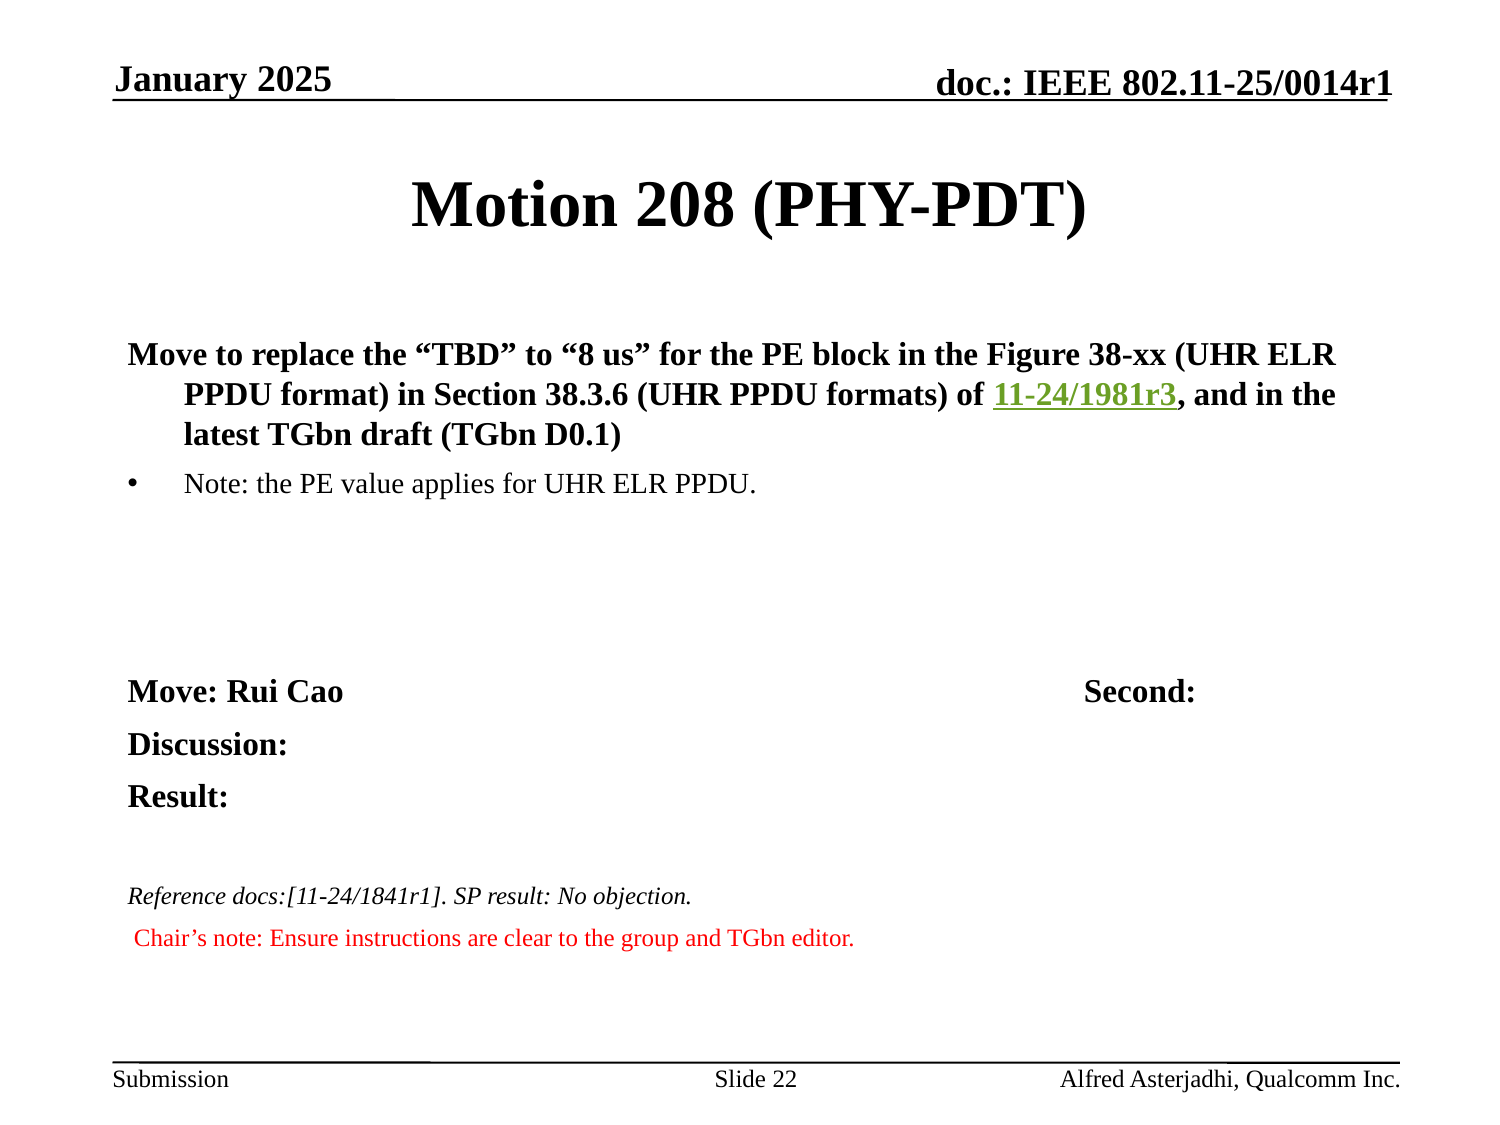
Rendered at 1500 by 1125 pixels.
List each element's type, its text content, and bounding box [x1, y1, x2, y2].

footer Alfred Asterjadhi, Qualcomm Inc. [878, 1061, 1402, 1093]
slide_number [114, 54, 423, 100]
title Motion 208 (PHY-PDT) [112, 112, 1388, 288]
list Move to replace the “TBD” to “8 us” for the PE block in the Figure 38-xx (UHR ELR PPDU format) in Section 38.3.6 (UHR PPDU formats) of 11-24/1981r3, and in the latest TGbn draft (TGbn D0.1) Note: the PE value applies for UHR ELR PPDU. Move: Rui Cao Second: Discussion: Result: Reference docs:[11-24/1841r1]. SP result: No objection. Chair’s note: Ensure instructions are clear to the group and TGbn editor. [112, 324, 1388, 1000]
slide_number Slide 22 [712, 1061, 800, 1123]
